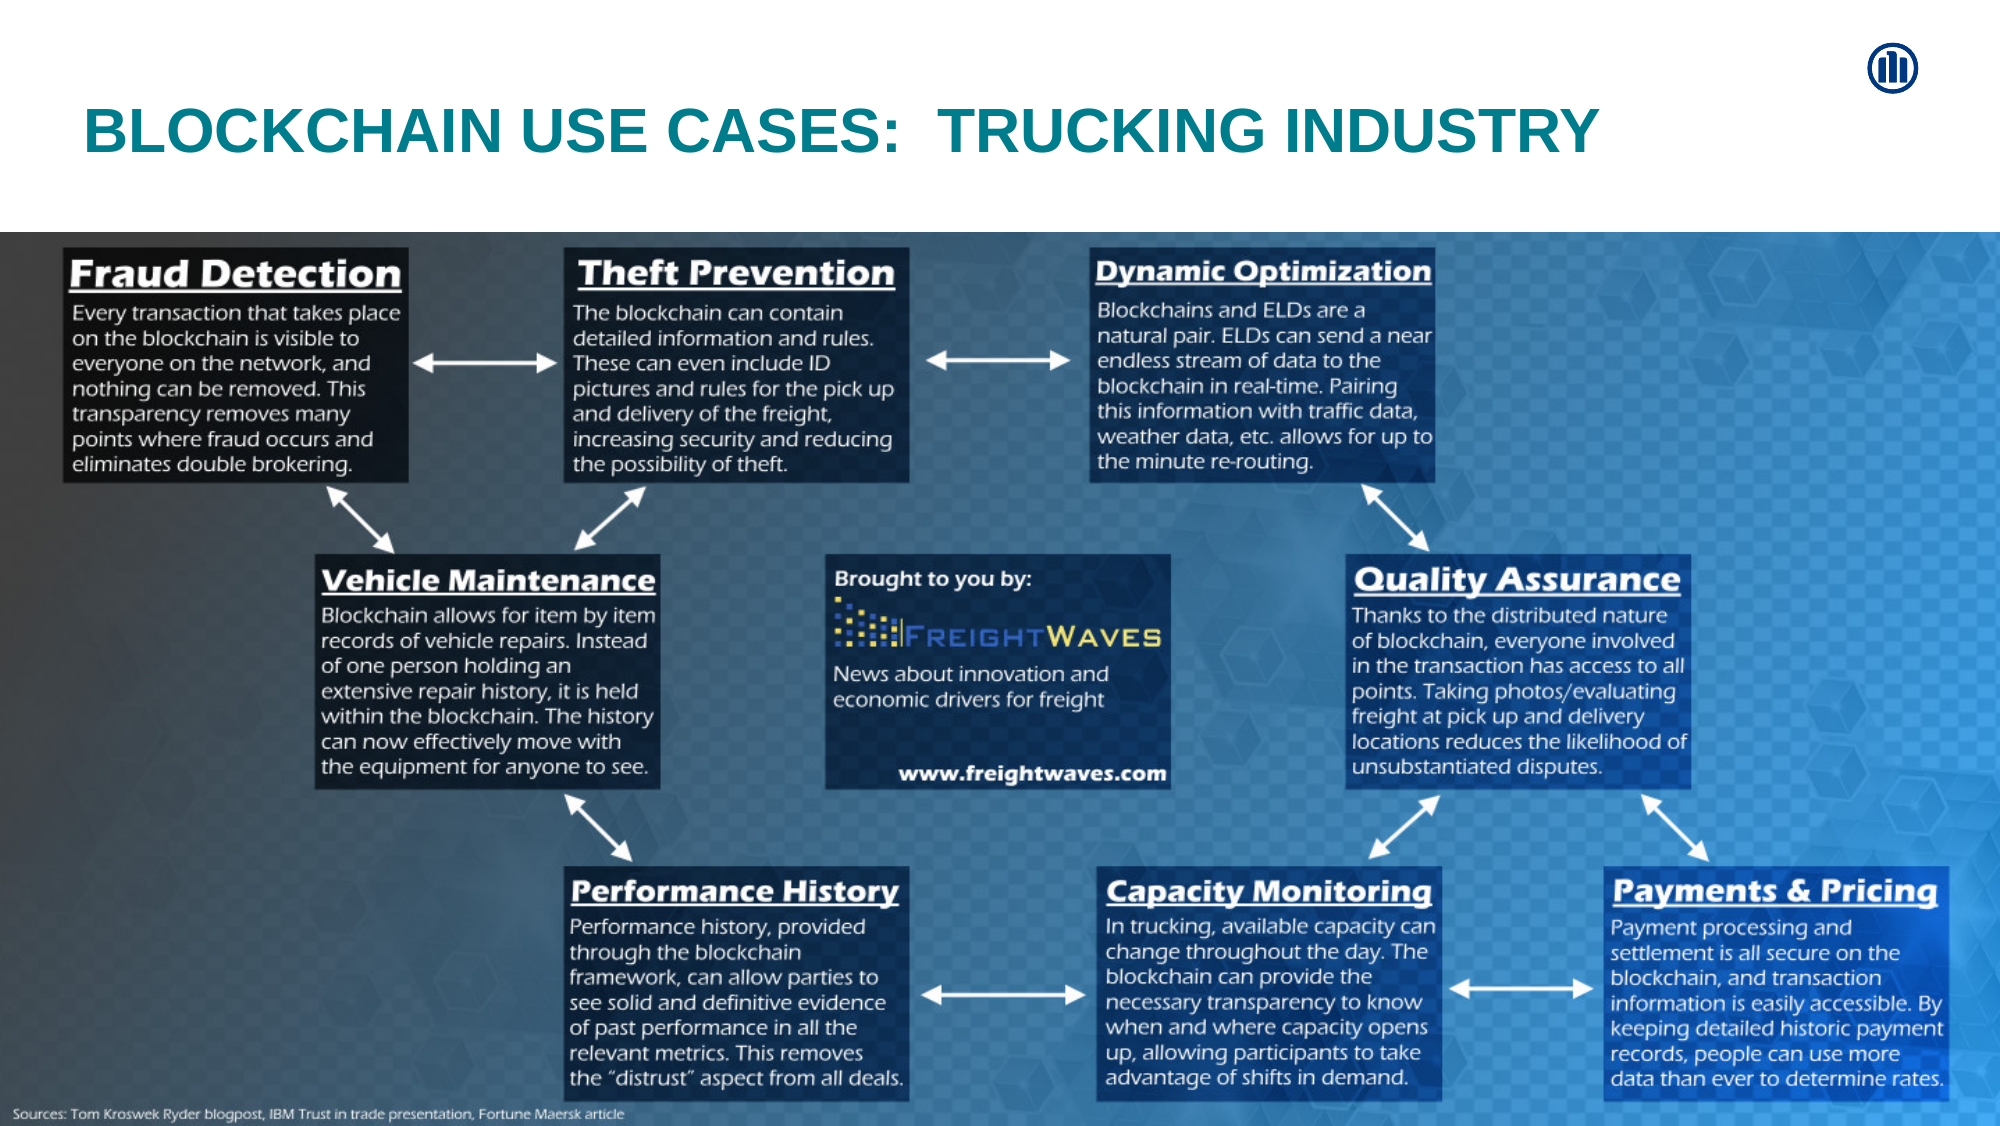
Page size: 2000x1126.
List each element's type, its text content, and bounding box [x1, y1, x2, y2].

picture [0, 232, 2000, 1126]
title Blockchain Use Cases: Trucking industry [83, 84, 1835, 169]
